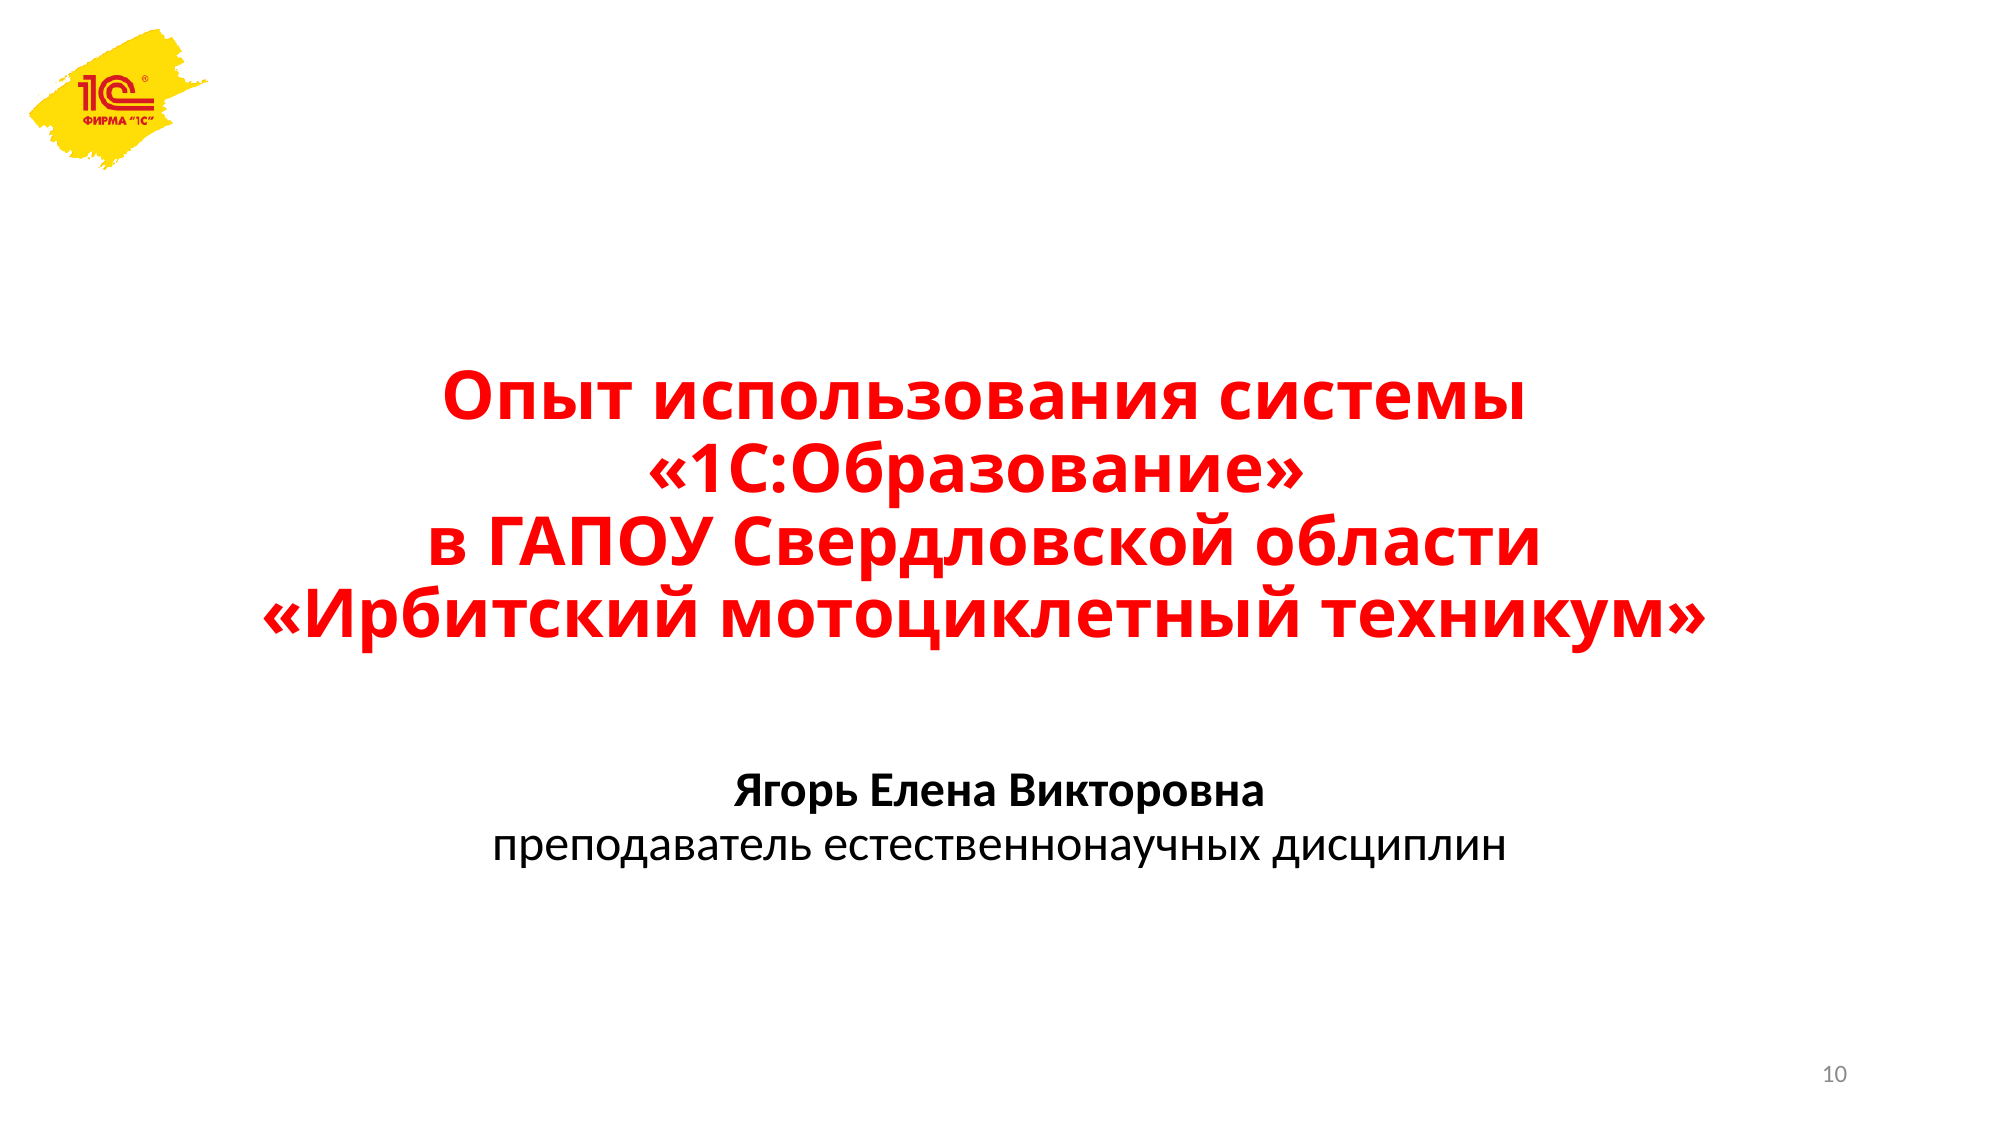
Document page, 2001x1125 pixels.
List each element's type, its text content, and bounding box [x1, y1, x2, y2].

title Опыт использования системы «1С:Образование» в ГАПОУ Свердловской области «Ирбитский мотоциклетный техникум» [235, 349, 1736, 741]
picture [23, 24, 212, 173]
subtitle Ягорь Елена Викторовна преподаватель естественнонаучных дисциплин [249, 756, 1750, 1028]
slide_number 10 [1412, 1042, 1863, 1103]
